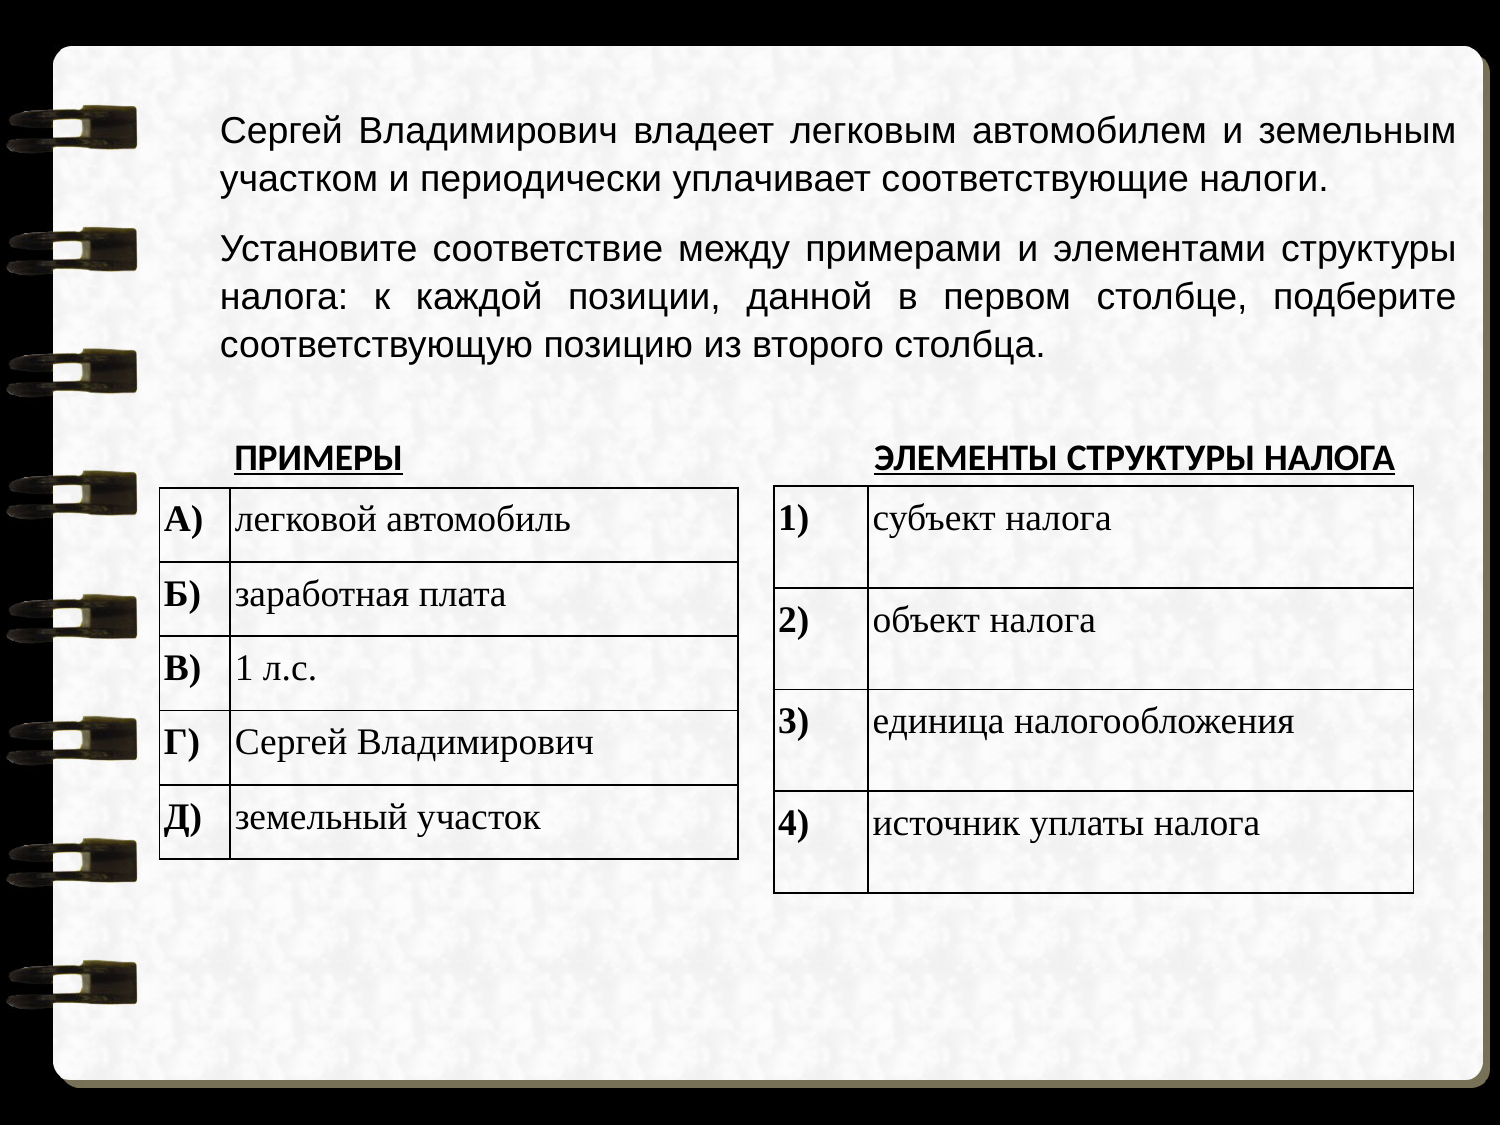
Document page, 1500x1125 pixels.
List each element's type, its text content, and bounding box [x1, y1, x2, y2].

table_header 1) [775, 487, 867, 587]
table_header субъект налога [869, 487, 1413, 587]
table_cell 4) [775, 792, 867, 892]
table_cell единица налогообложения [869, 690, 1413, 790]
table_header А) [160, 489, 229, 561]
table_cell земельный участок [231, 786, 737, 858]
table_cell 3) [775, 690, 867, 790]
text_box ПРИМЕРЫ [219, 425, 419, 486]
table_header легковой автомобиль [231, 489, 737, 561]
table_cell В) [160, 637, 229, 710]
table_cell 2) [775, 589, 867, 689]
table_cell Б) [160, 563, 229, 635]
table_cell Сергей Владимирович [231, 711, 737, 784]
table_cell Д) [160, 786, 229, 858]
table_header Сергей Владимирович владеет легковым автомобилем и земельным участком и периодически уплачивает соответствующие налоги. Установите соответствие между примерами и элементами структуры налога: к каждой позиции, данной в первом столбце, подберите соответствующую позицию из второго столбца. [218, 102, 1459, 367]
table_cell заработная плата [231, 563, 737, 635]
table_cell объект налога [869, 589, 1413, 689]
picture [0, 0, 1500, 1125]
table_cell 1 л.с. [231, 637, 737, 710]
table_cell источник уплаты налога [869, 792, 1413, 892]
text_box ЭЛЕМЕНТЫ СТРУКТУРЫ НАЛОГА [859, 425, 1411, 485]
table_cell Г) [160, 711, 229, 784]
